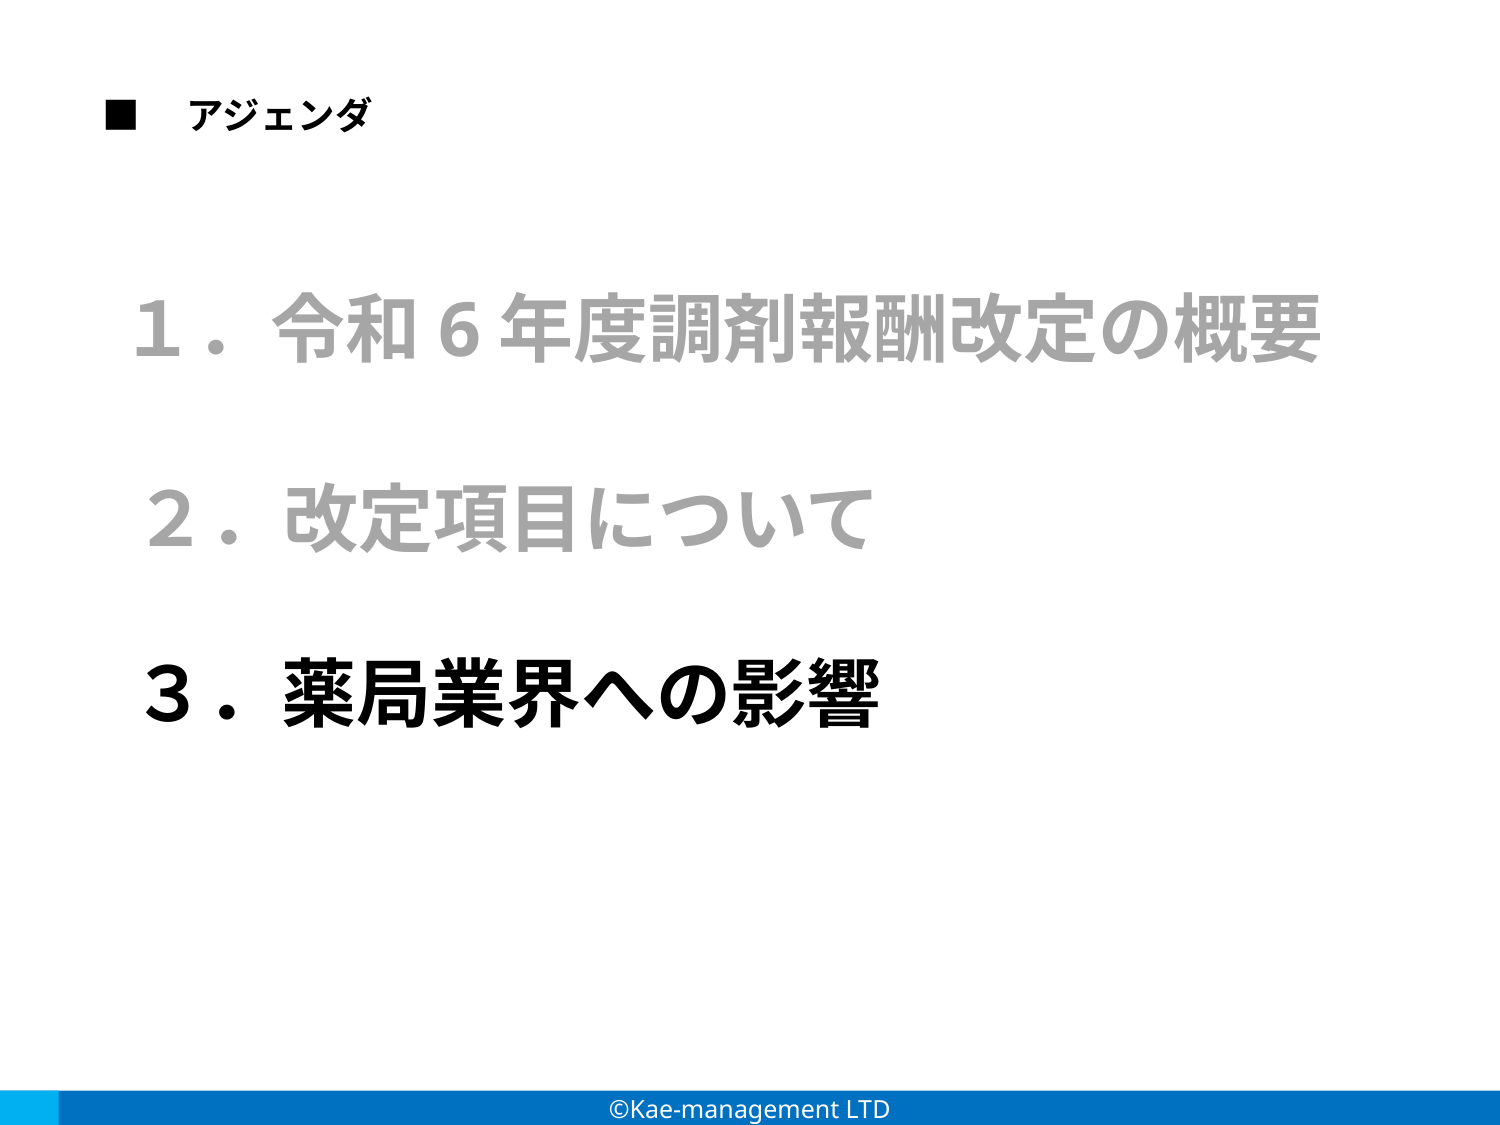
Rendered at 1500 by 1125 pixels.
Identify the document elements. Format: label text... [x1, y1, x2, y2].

text_box ２．改定項目について [118, 464, 896, 570]
text_box ■ アジェンダ [87, 84, 388, 144]
text_box ３．薬局業界への影響 [117, 638, 897, 744]
text_box １．令和6年度調剤報酬改定の概要 [105, 273, 1339, 379]
